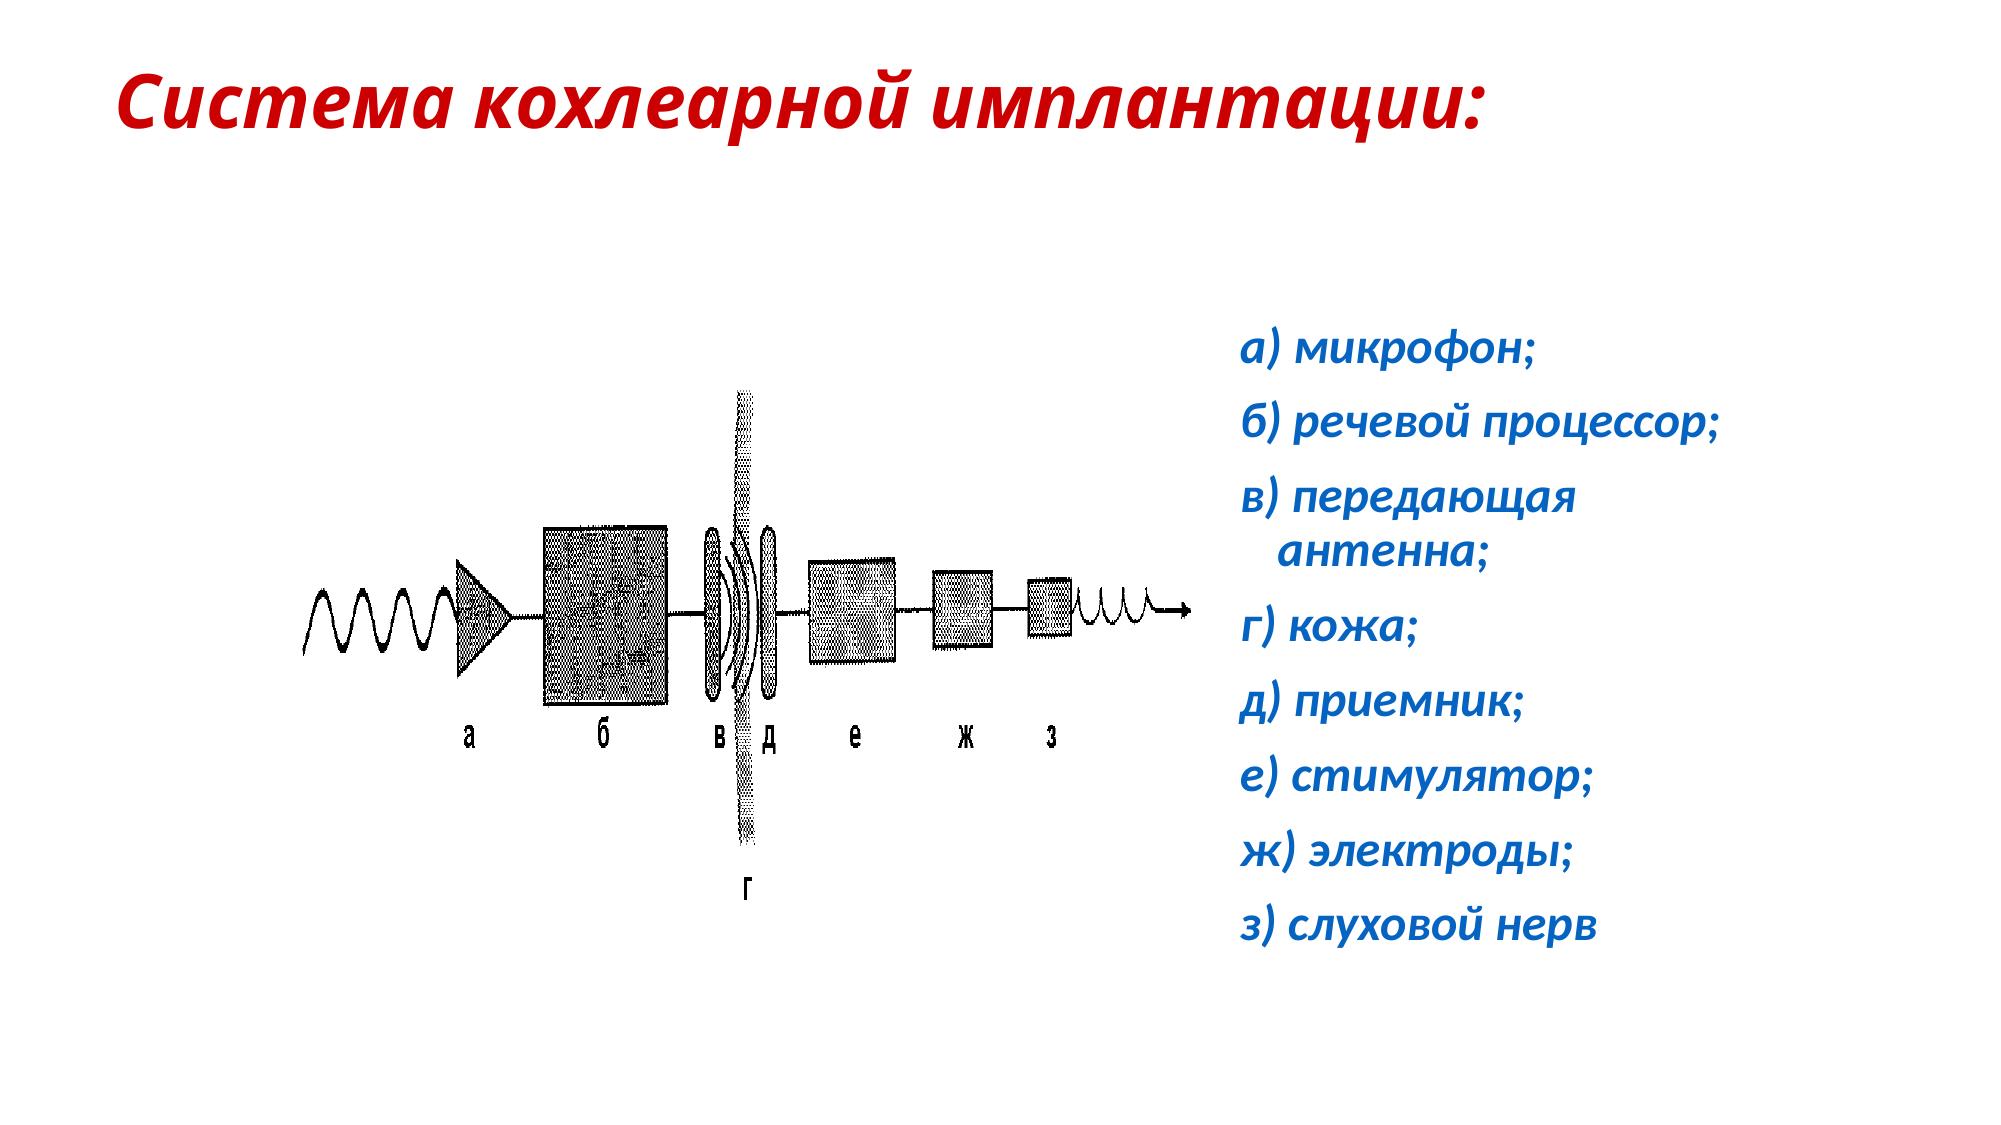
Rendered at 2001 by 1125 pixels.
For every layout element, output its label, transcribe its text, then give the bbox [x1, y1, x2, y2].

title Система кохлеарной имплантации: [99, 45, 1900, 233]
list а) микрофон; б) речевой процессор; в) передающая антенна; г) кожа; д) приемник; е) стимулятор; ж) электроды; з) слуховой нерв [1224, 312, 1750, 988]
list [287, 349, 1213, 926]
